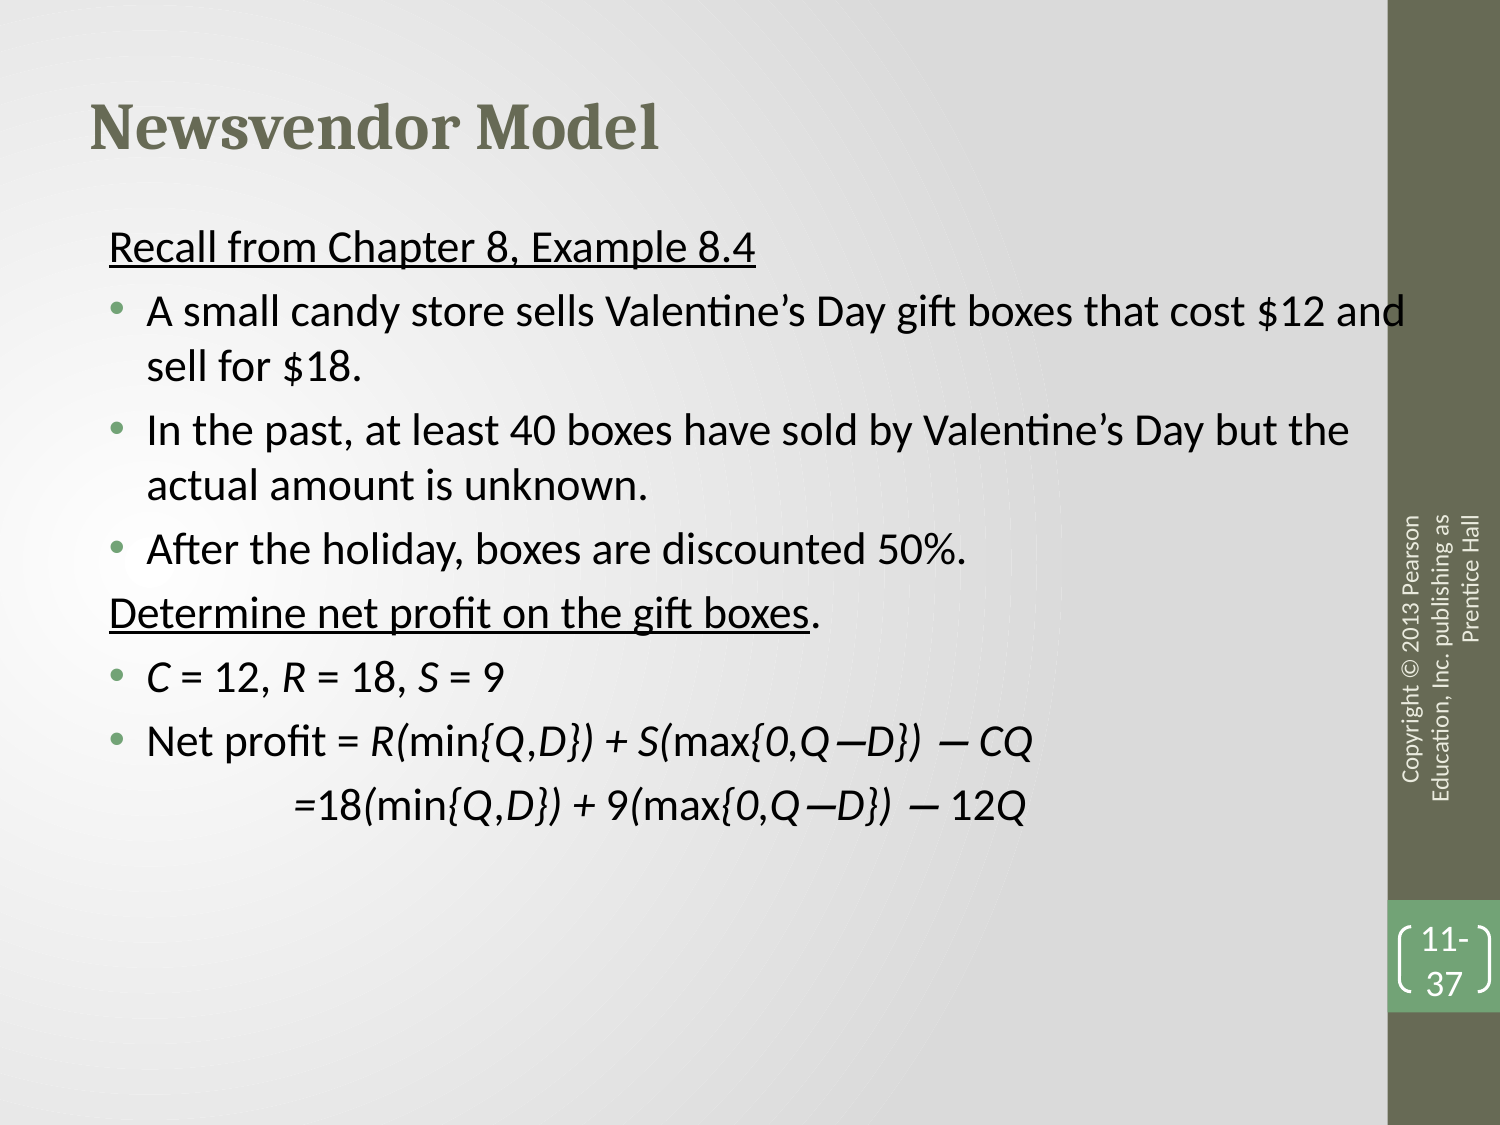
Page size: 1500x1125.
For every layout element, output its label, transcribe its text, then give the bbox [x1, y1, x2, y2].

list Recall from Chapter 8, Example 8.4 A small candy store sells Valentine’s Day gift boxes that cost $12 and sell for $18. In the past, at least 40 boxes have sold by Valentine’s Day but the actual amount is unknown. After the holiday, boxes are discounted 50%. Determine net profit on the gift boxes. C = 12, R = 18, S = 9 Net profit = R(min{Q,D}) + S(max{0,Q−D}) − CQ =18(min{Q,D}) + 9(max{0,Q−D}) − 12Q [75, 209, 1425, 996]
slide_number 11-37 [1397, 925, 1492, 994]
text_box Newsvendor Model [74, 45, 1425, 200]
footer Copyright © 2013 Pearson Education, Inc. publishing as Prentice Hall [1408, 500, 1469, 889]
